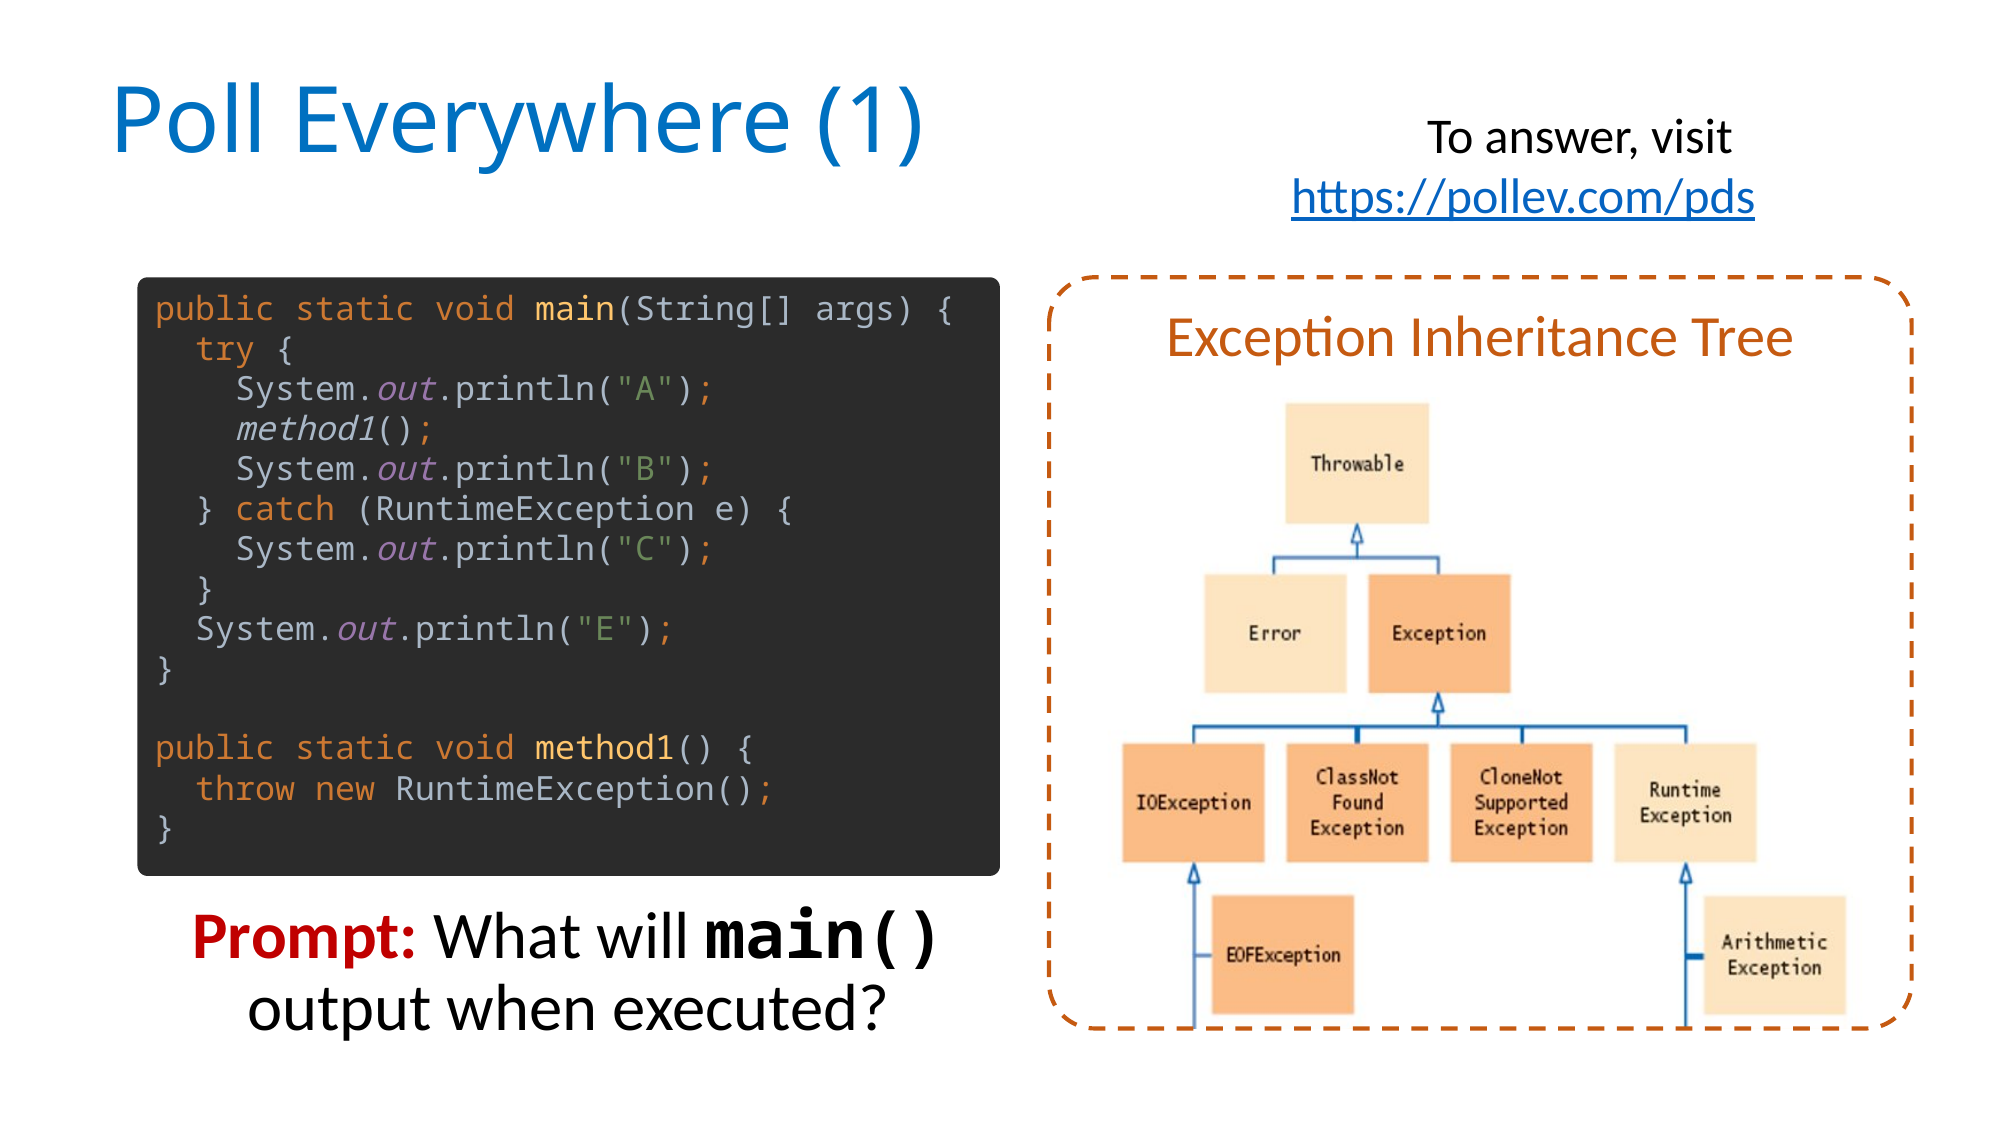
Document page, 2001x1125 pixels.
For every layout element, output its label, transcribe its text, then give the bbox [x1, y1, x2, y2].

text_box To answer, visit https://pollev.com/pds [1090, 96, 1771, 232]
list Prompt: What will main() output when executed? [169, 877, 969, 1073]
title Poll Everywhere (1) [94, 59, 1000, 187]
text_box public static void main(String[] args) { try { System.out.println("A"); method1(); System.out.println("B"); } catch (RuntimeException e) { System.out.println("C"); } System.out.println("E"); } public static void method1() { throw new RuntimeException(); } [136, 276, 1002, 877]
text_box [1049, 277, 1912, 1029]
